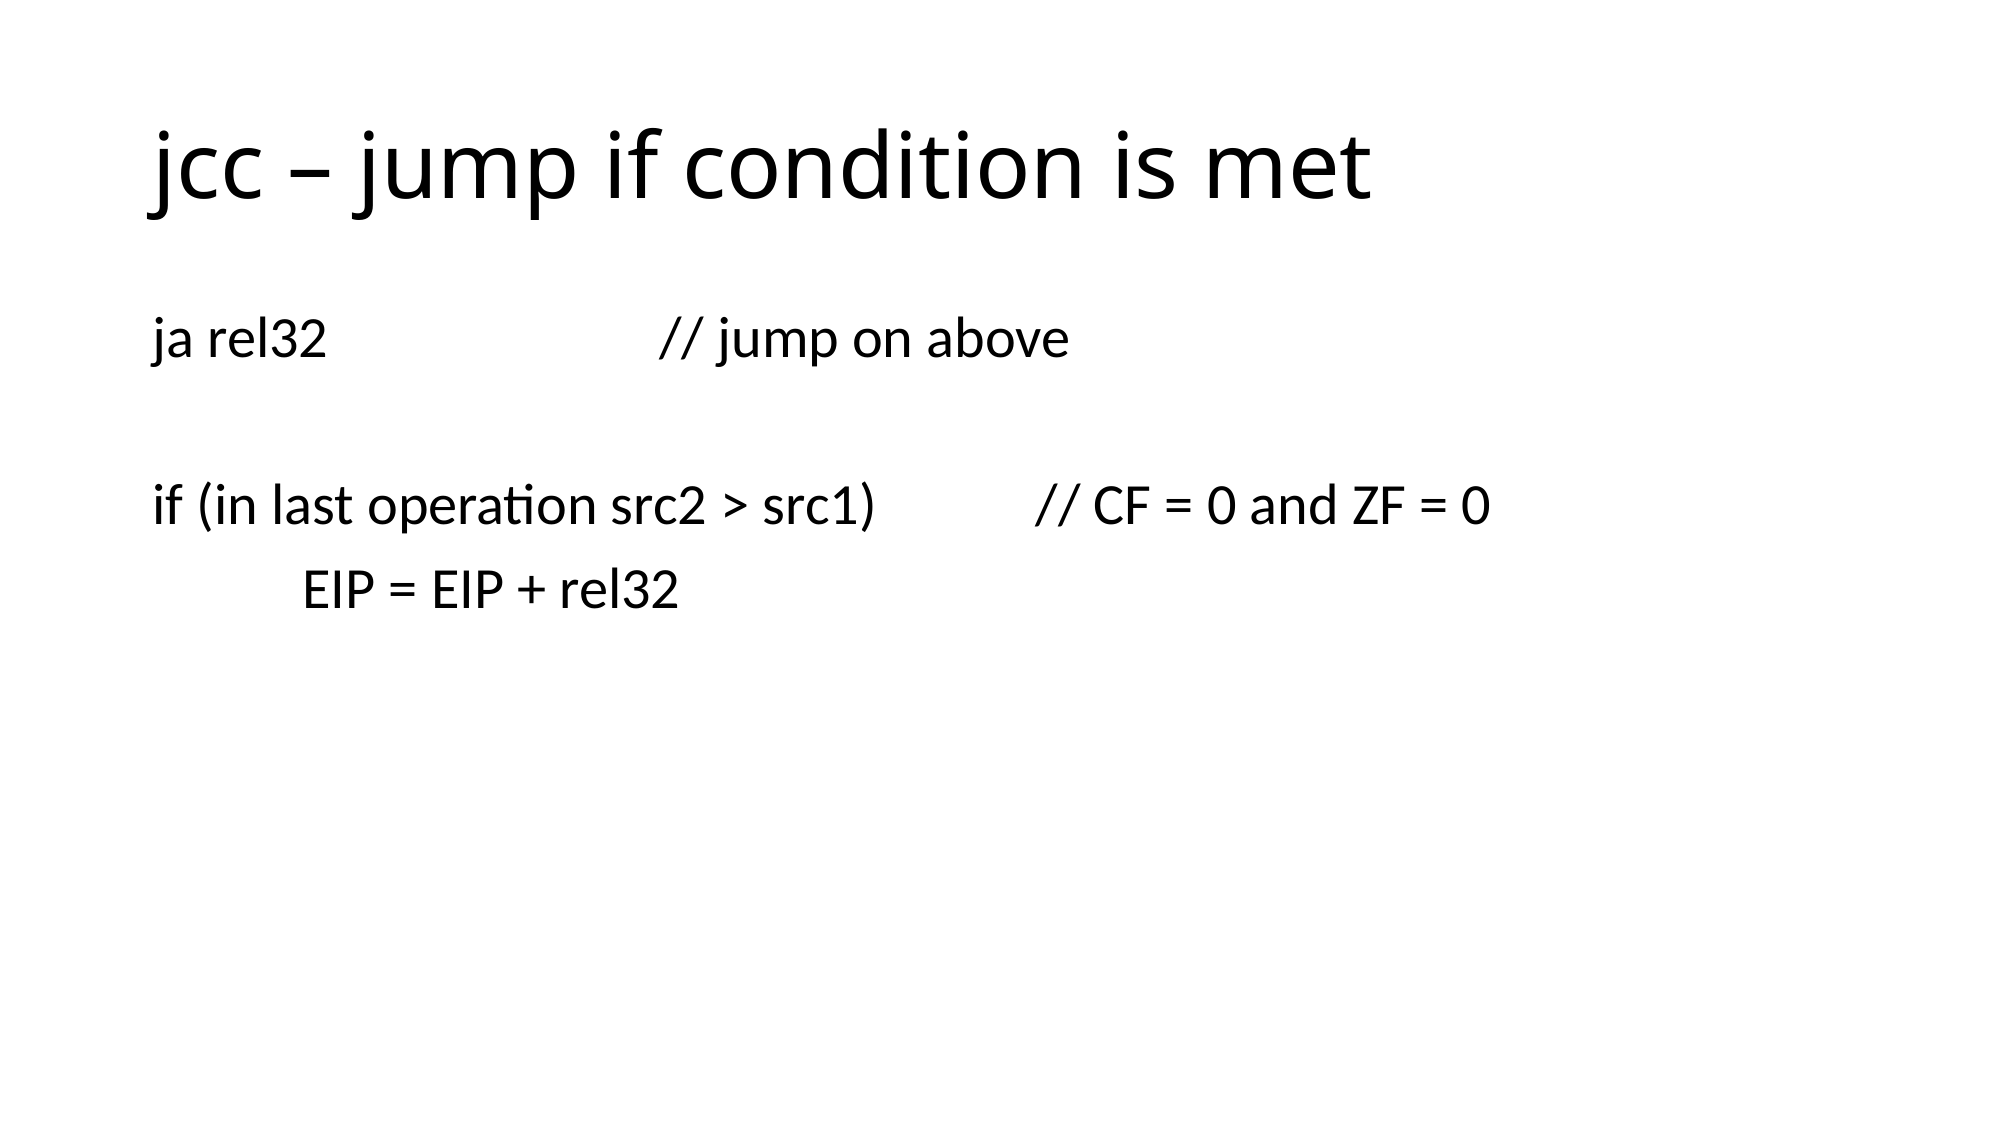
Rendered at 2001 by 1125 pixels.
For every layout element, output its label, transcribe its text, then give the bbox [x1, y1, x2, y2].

list ja rel32 // jump on above if (in last operation src2 > src1) // CF = 0 and ZF = 0 EIP = EIP + rel32 [137, 299, 1863, 1014]
title jcc – jump if condition is met [137, 59, 1863, 278]
